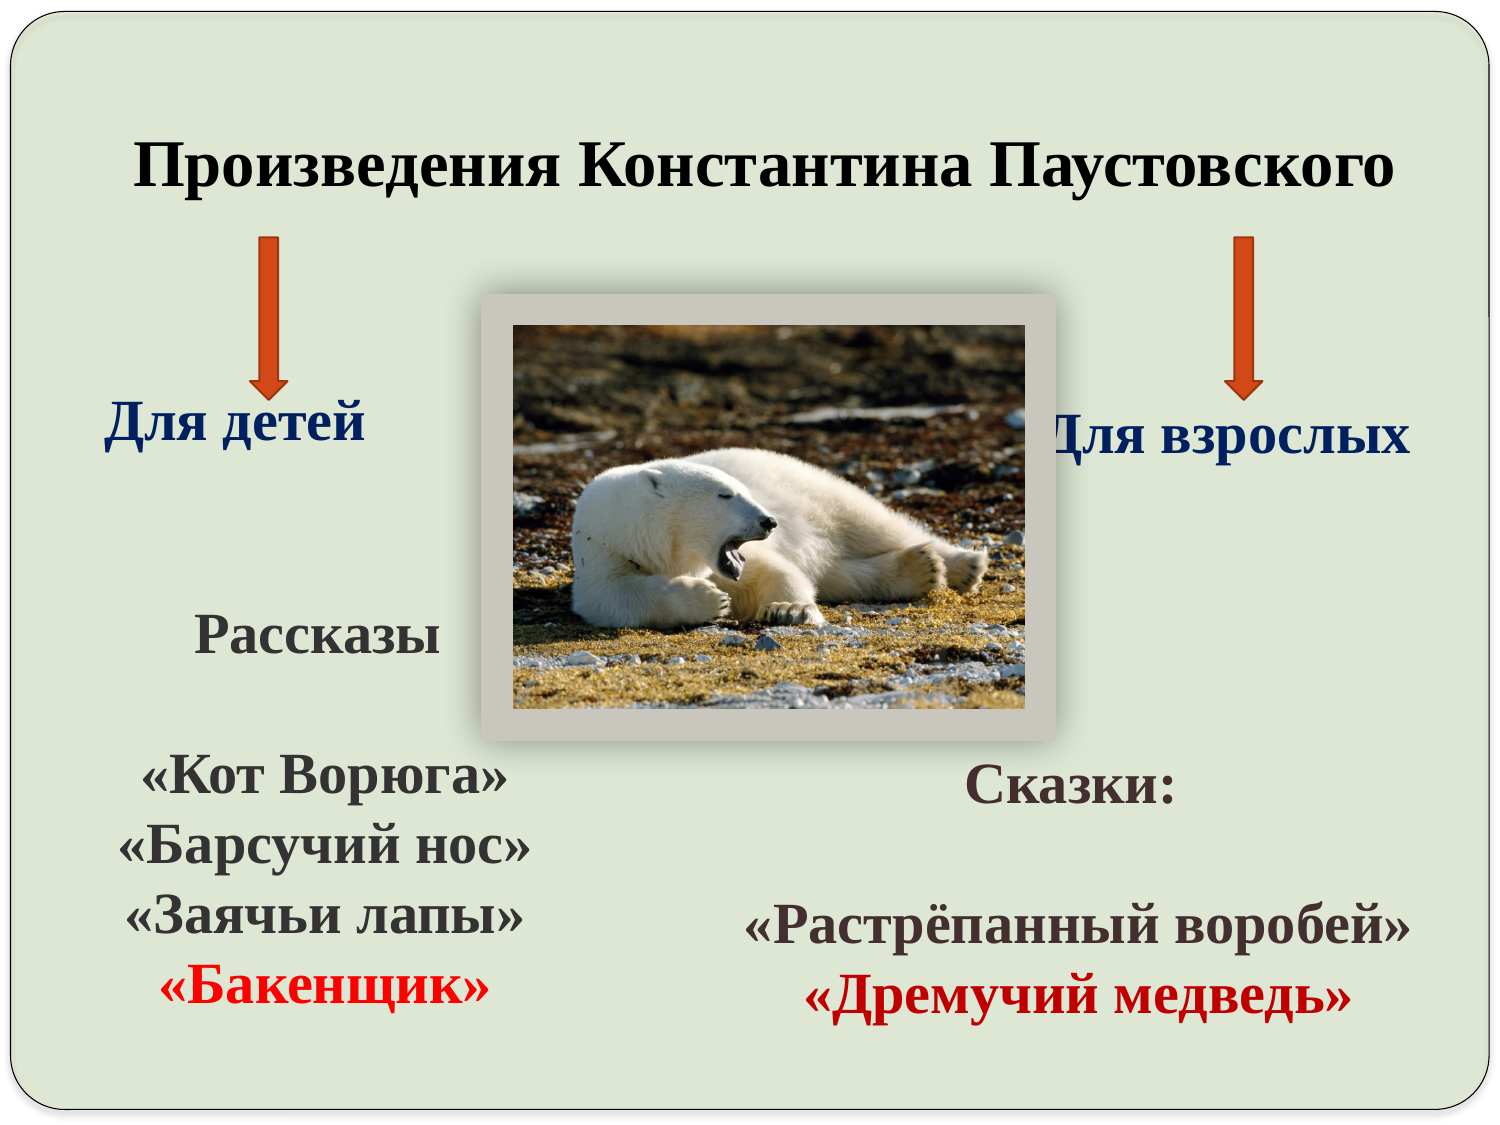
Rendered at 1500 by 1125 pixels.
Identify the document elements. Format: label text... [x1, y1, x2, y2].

text_box Рассказы «Кот Ворюга» «Барсучий нос» «Заячьи лапы» «Бакенщик» [37, 587, 613, 1023]
text_box Для детей [89, 375, 381, 460]
text_box Для взрослых [1082, 387, 1426, 473]
text_box [249, 236, 289, 401]
text_box [1224, 236, 1264, 401]
text_box Сказки: «Растрёпанный воробей» «Дремучий медведь» [728, 737, 1428, 1033]
picture [512, 324, 1026, 710]
text_box Произведения Константина Паустовского [118, 112, 1413, 208]
